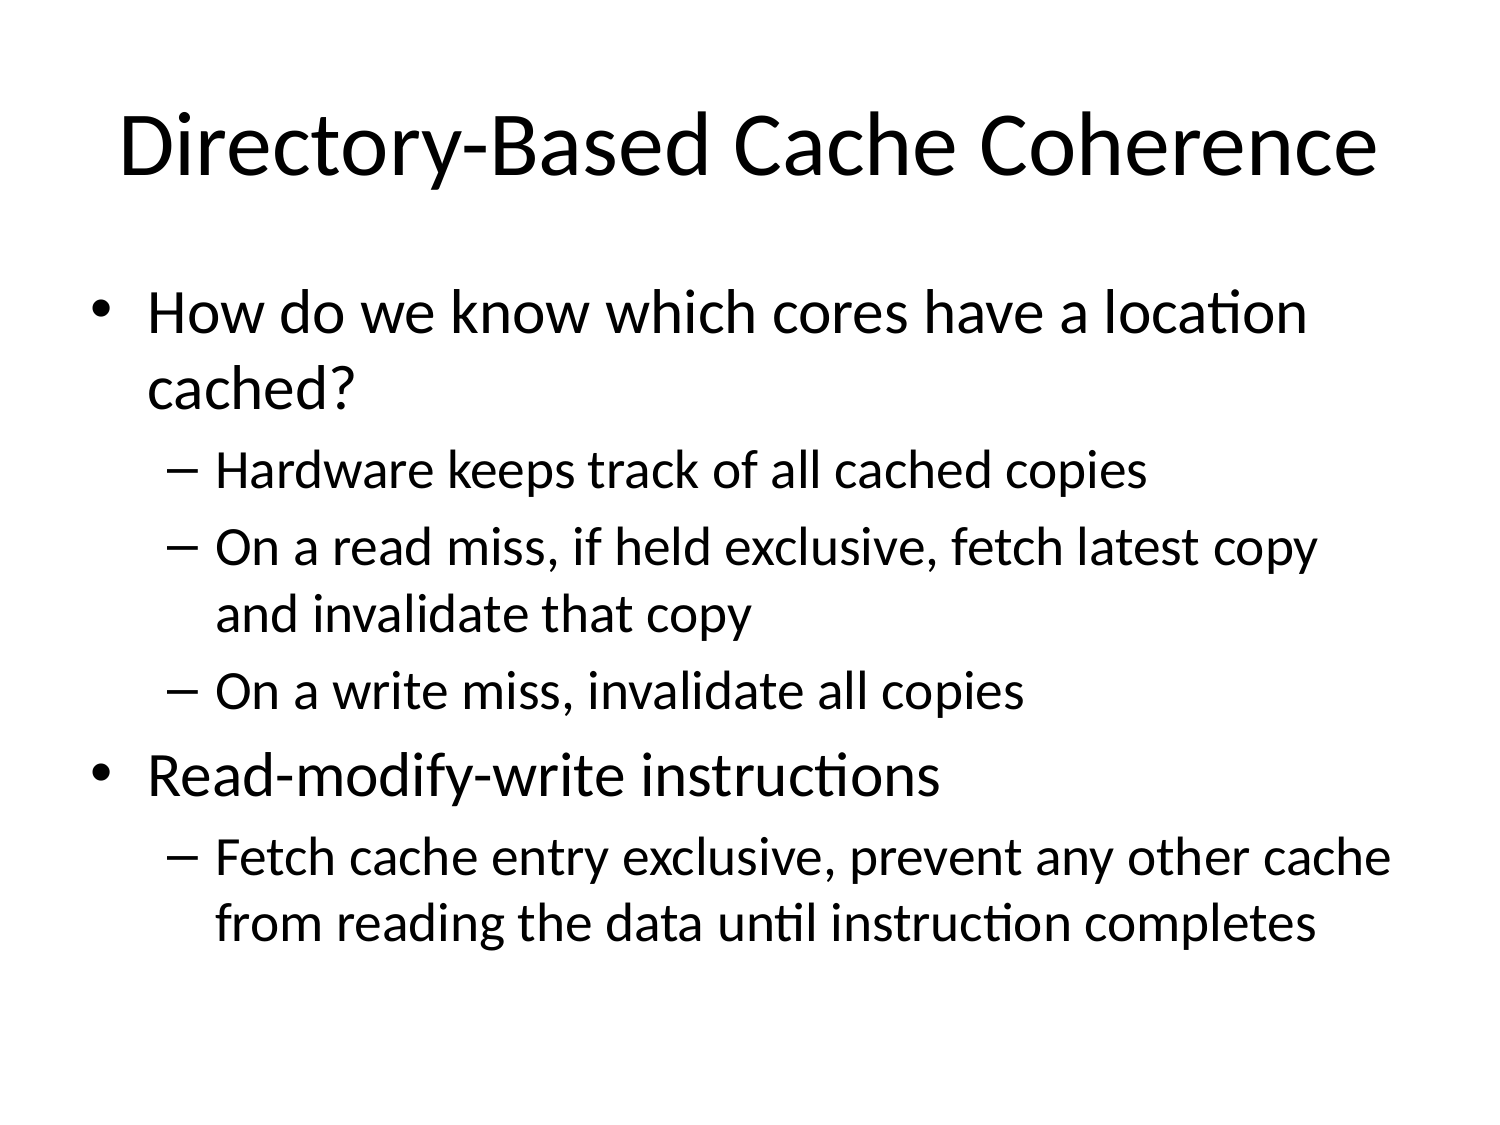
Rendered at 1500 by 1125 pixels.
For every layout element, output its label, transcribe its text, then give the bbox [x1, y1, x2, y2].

list How do we know which cores have a location cached? Hardware keeps track of all cached copies On a read miss, if held exclusive, fetch latest copy and invalidate that copy On a write miss, invalidate all copies Read-modify-write instructions Fetch cache entry exclusive, prevent any other cache from reading the data until instruction completes [75, 262, 1425, 1005]
title Directory-Based Cache Coherence [75, 45, 1425, 233]
